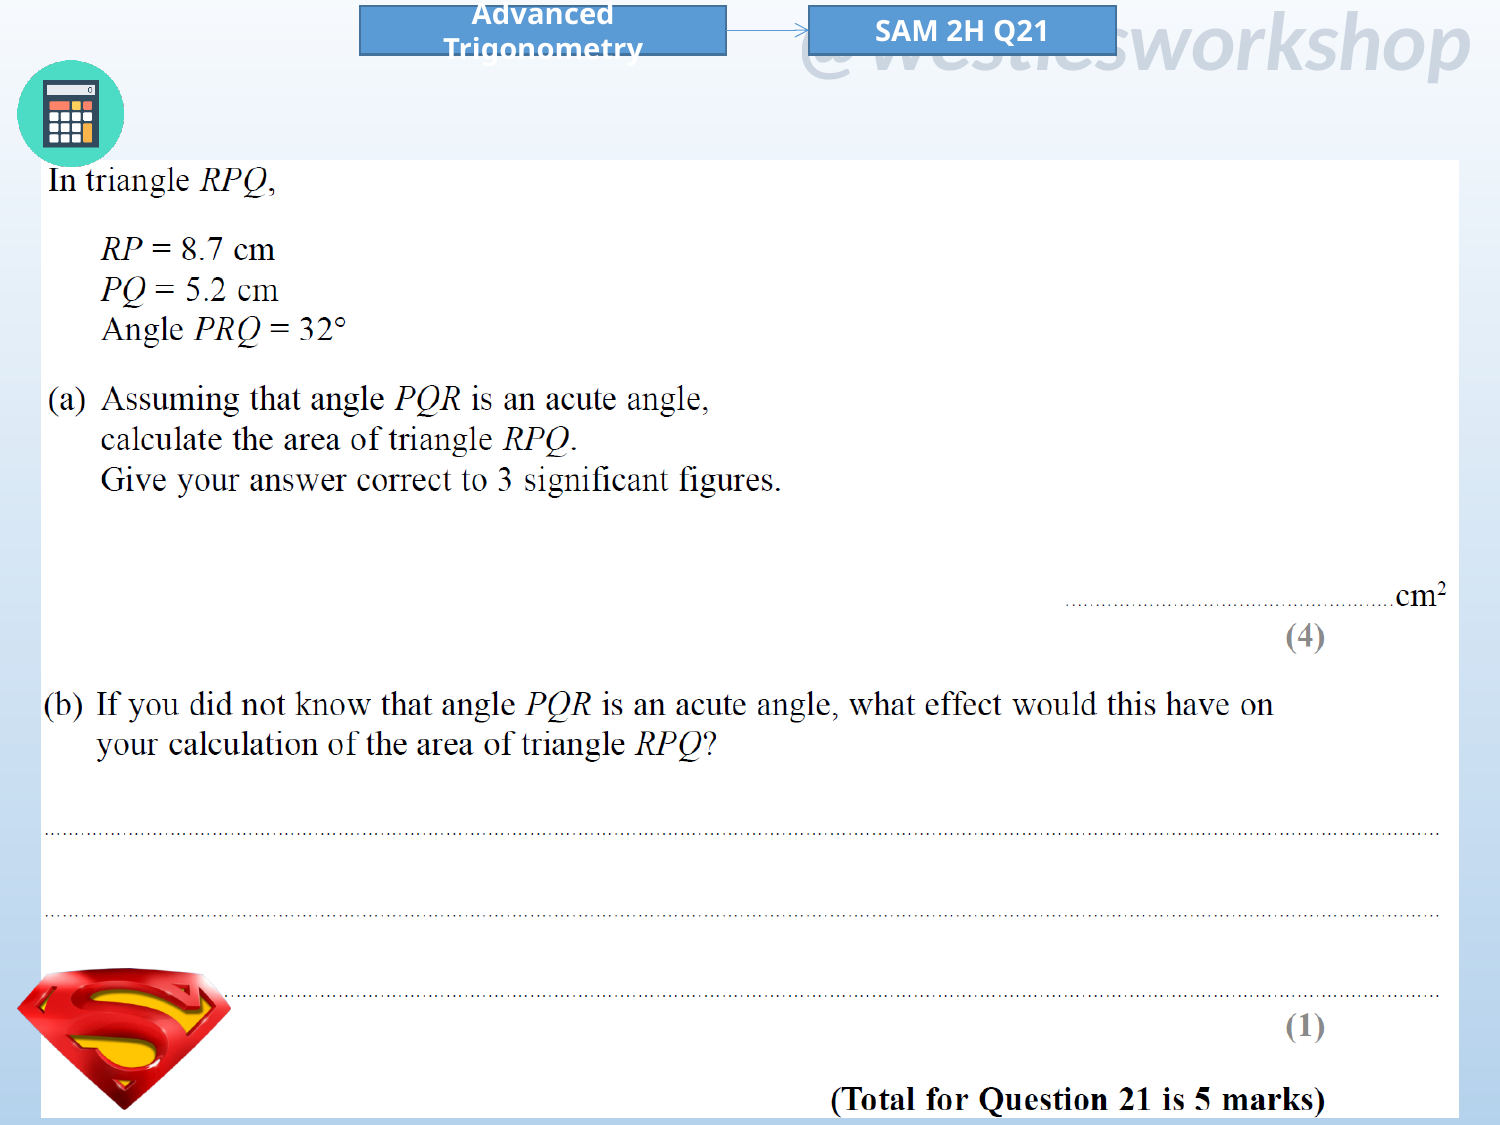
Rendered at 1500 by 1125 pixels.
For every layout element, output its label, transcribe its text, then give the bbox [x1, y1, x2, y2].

text_box SAM 2H Q21 [808, 5, 1117, 56]
text_box Advanced Trigonometry [359, 5, 727, 56]
picture [17, 60, 1459, 1118]
